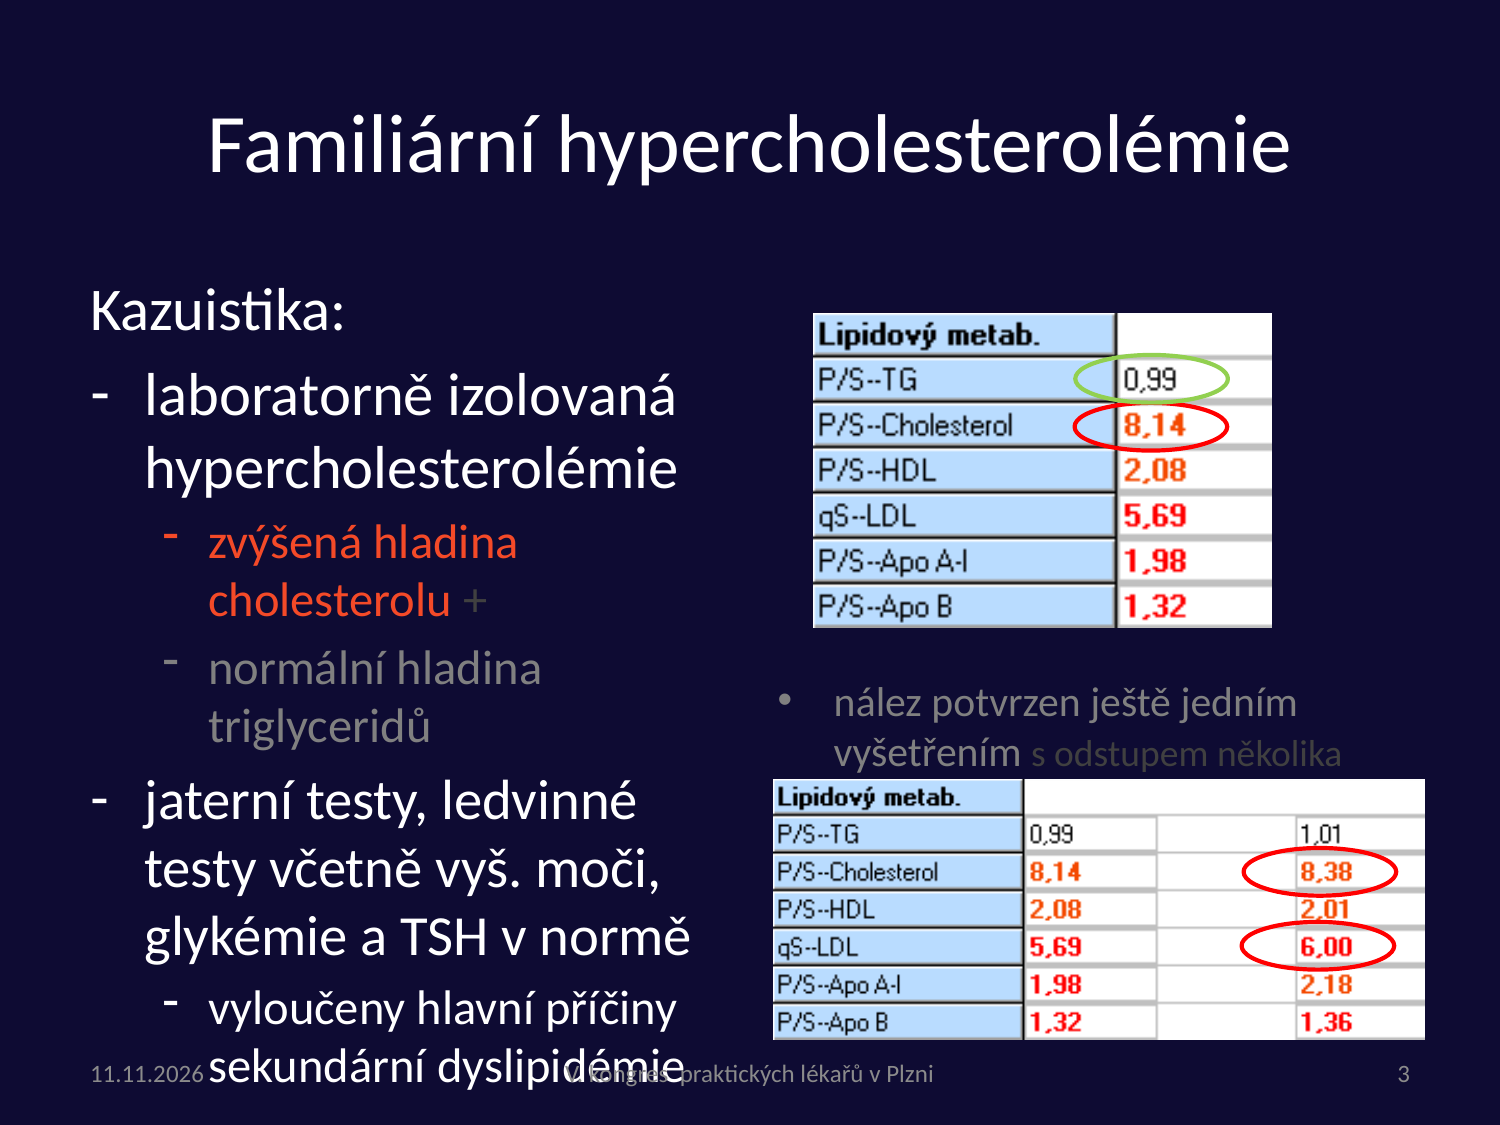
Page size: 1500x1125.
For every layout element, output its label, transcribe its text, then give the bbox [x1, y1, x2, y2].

picture [813, 313, 1272, 629]
footer V. kongres praktických lékařů v Plzni [512, 1042, 988, 1103]
slide_number 3 [1074, 1048, 1425, 1103]
list nález potvrzen ještě jedním vyšetřením s odstupem několika týdnů [762, 262, 1425, 1005]
list Kazuistika: laboratorně izolovaná hypercholesterolémie zvýšená hladina cholesterolu + normální hladina triglyceridů jaterní testy, ledvinné testy včetně vyš. moči, glykémie a TSH v normě vyloučeny hlavní příčiny sekundární dyslipidémie [75, 262, 738, 1106]
picture [773, 779, 1425, 1040]
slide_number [75, 1042, 425, 1103]
title Familiární hypercholesterolémie [75, 45, 1425, 233]
